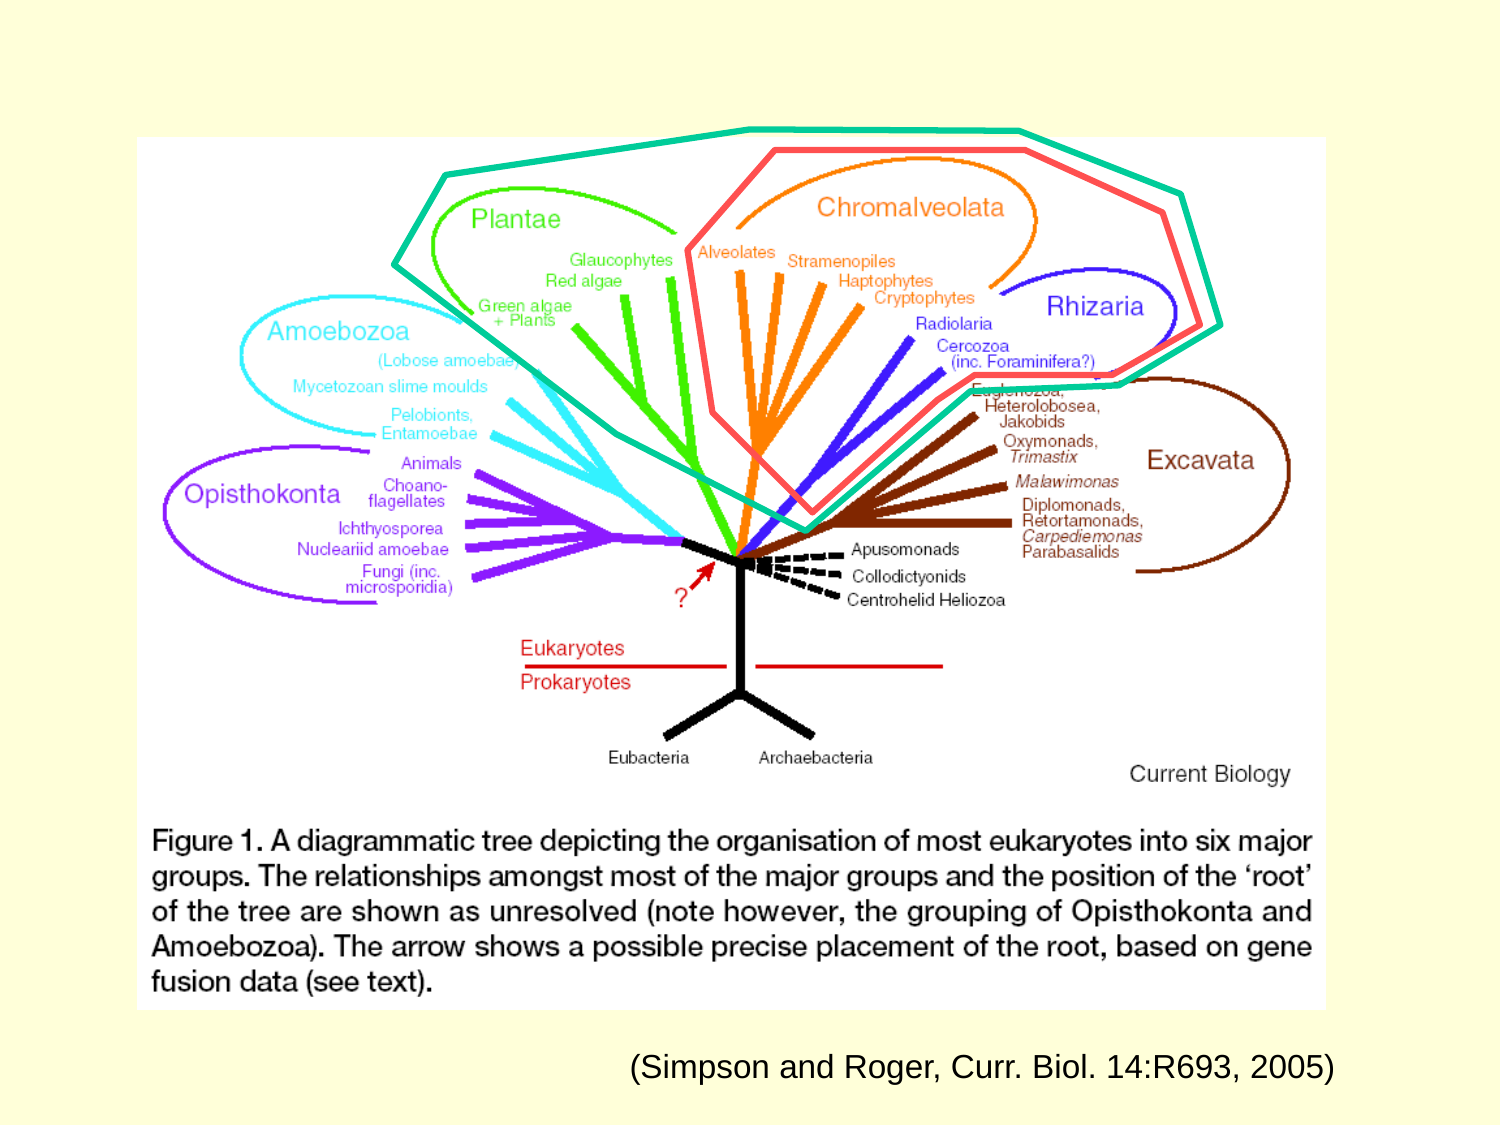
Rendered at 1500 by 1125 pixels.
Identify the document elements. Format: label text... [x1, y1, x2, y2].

text_box (Simpson and Roger, Curr. Biol. 14:R693, 2005) [614, 1037, 1352, 1093]
text_box [712, 129, 1030, 135]
picture [137, 137, 1326, 1010]
